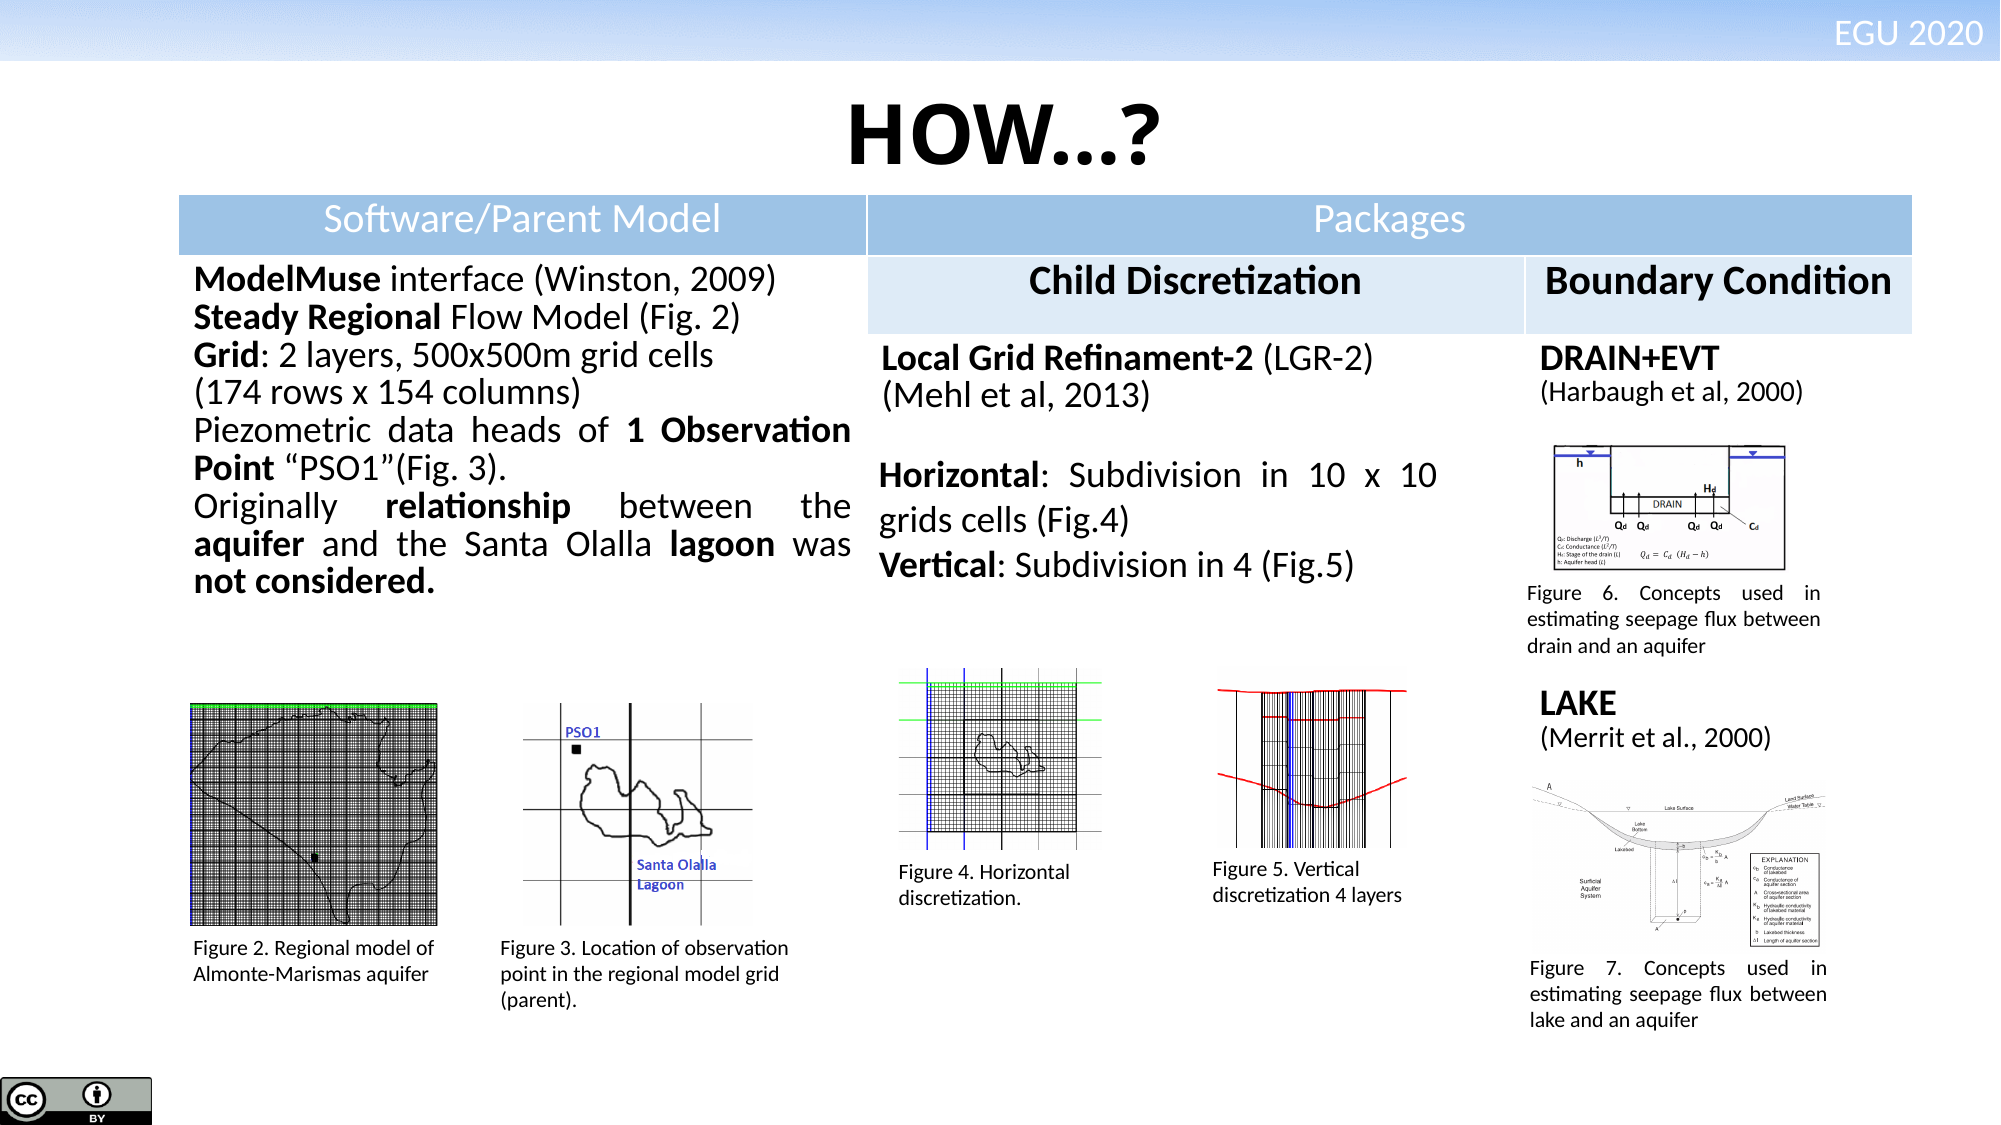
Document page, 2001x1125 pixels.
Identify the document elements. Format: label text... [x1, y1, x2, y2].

table_header Packages [868, 195, 1912, 255]
text_box Figure 6. Concepts used in estimating seepage flux between drain and an aquifer [1512, 571, 1836, 665]
title HOW…? [140, 61, 1866, 247]
picture [190, 703, 439, 926]
table_cell DRAIN+EVT (Harbaugh et al, 2000) [1526, 335, 1912, 679]
text_box Figure 4. Horizontal discretization. [883, 849, 1112, 918]
table_cell LAKE (Merrit et al., 2000) [1526, 681, 1912, 1040]
text_box Horizontal: Subdivision in 10 x 10 grids cells (Fig.4) Vertical: Subdivision in 4 (Fig.5) [864, 442, 1453, 593]
text_box Figure 2. Regional model of Almonte-Marismas aquifer [178, 925, 518, 994]
picture [898, 668, 1102, 850]
text_box Figure 3. Location of observation point in the regional model grid (parent). [485, 925, 834, 1020]
picture [1532, 779, 1826, 954]
picture [1217, 666, 1407, 848]
picture [0, 1077, 152, 1125]
text_box Figure 7. Concepts used in estimating seepage flux between lake and an aquifer [1515, 946, 1843, 1085]
picture [1551, 442, 1789, 573]
table_header Software/Parent Model [179, 195, 866, 255]
picture [0, 0, 2000, 61]
table_cell Boundary Condition [1526, 257, 1912, 334]
table_cell Local Grid Refinament-2 (LGR-2) (Mehl et al, 2013) [868, 335, 1524, 1040]
table_cell Child Discretization [868, 257, 1524, 334]
table_cell ModelMuse interface (Winston, 2009) Steady Regional Flow Model (Fig. 2) Grid: 2 layers, 500x500m grid cells (174 rows x 154 columns) Piezometric data heads of 1 Observation Point “PSO1”(Fig. 3). Originally relationship between the aquifer and the Santa Olalla lagoon was not considered. [179, 257, 866, 1040]
picture [523, 703, 753, 926]
text_box Figure 5. Vertical discretization 4 layers [1197, 847, 1495, 915]
